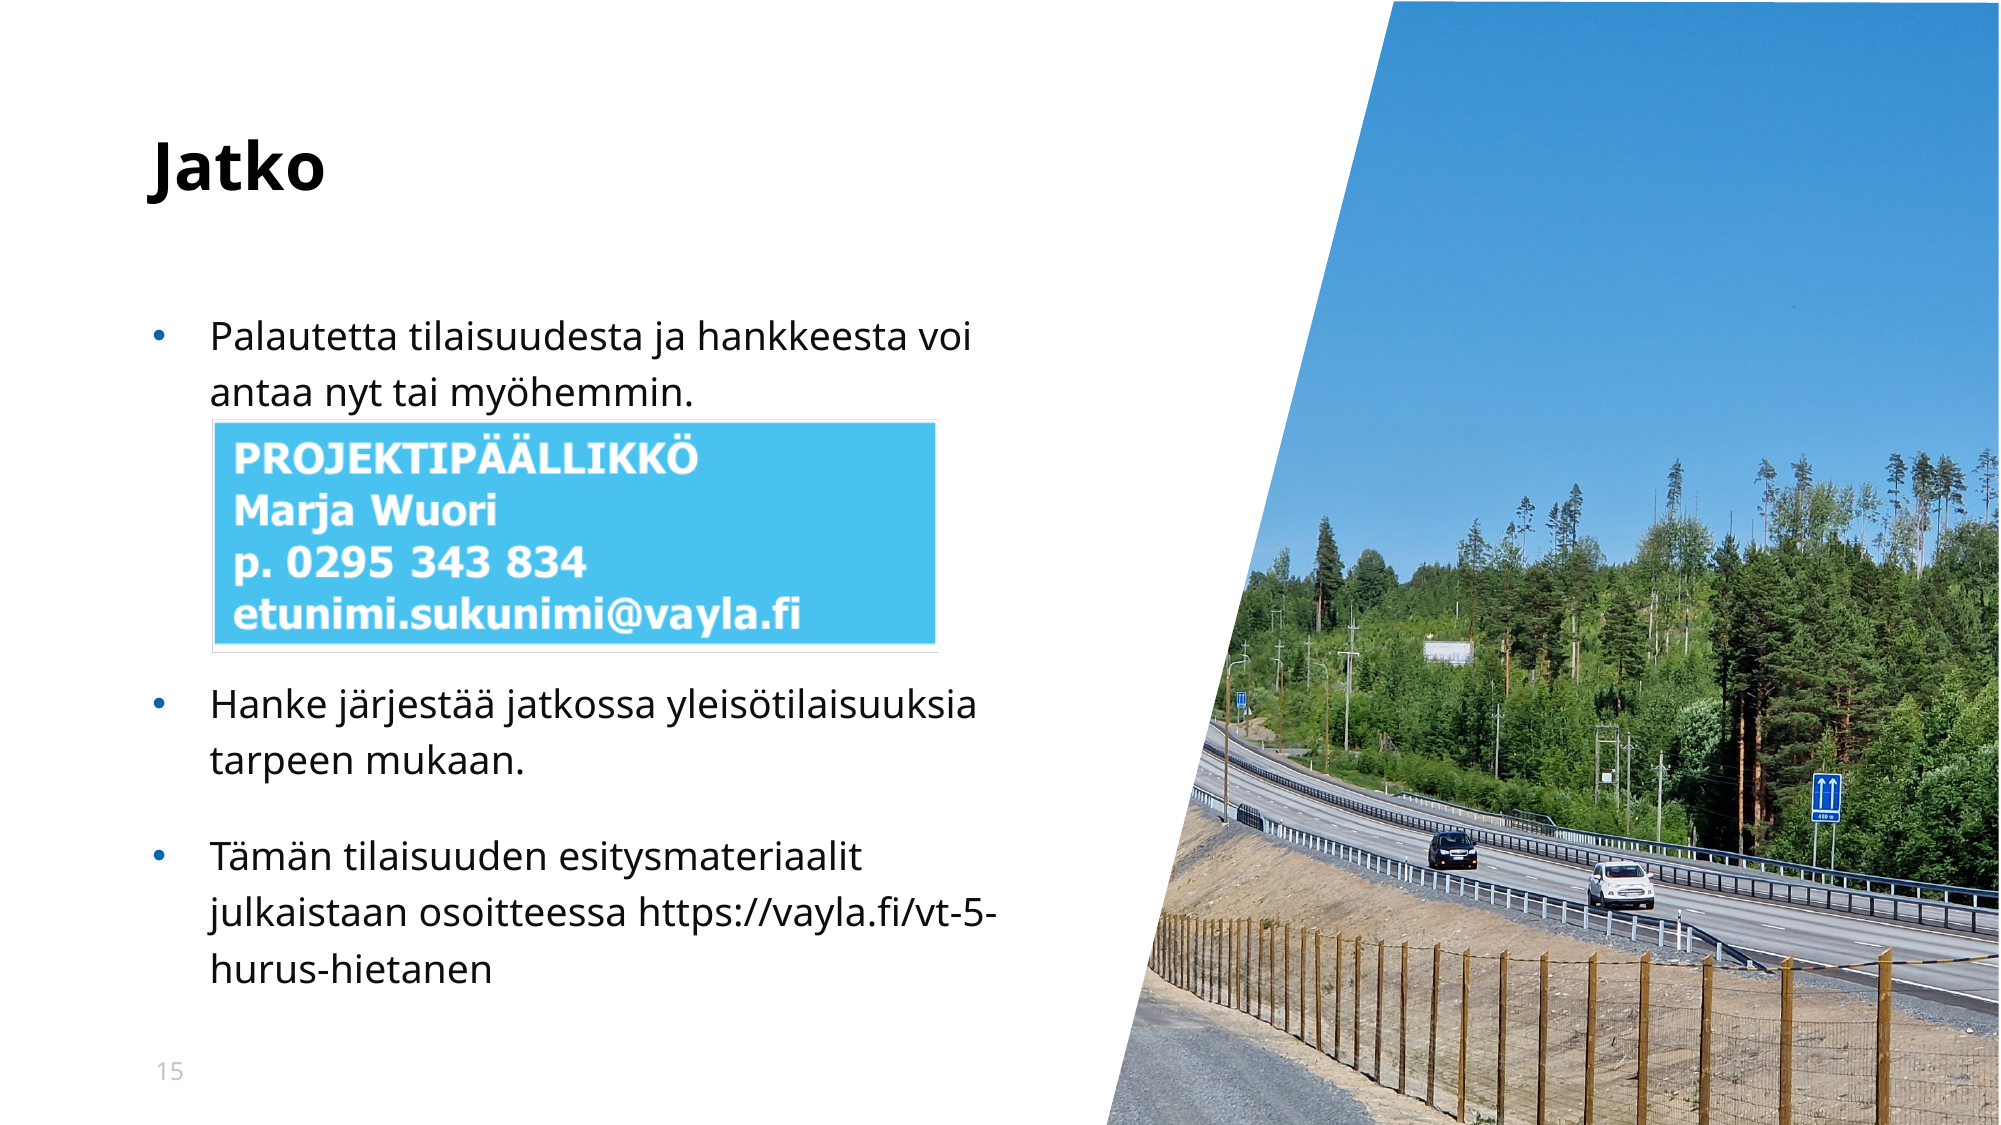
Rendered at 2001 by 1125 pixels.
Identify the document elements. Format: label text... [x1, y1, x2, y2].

picture [1106, 1, 1999, 1125]
slide_number 15 [140, 1042, 233, 1103]
list Palautetta tilaisuudesta ja hankkeesta voi antaa nyt tai myöhemmin. Hanke järjestää jatkossa yleisötilaisuuksia tarpeen mukaan. Tämän tilaisuuden esitysmateriaalit julkaistaan osoitteessa https://vayla.fi/vt-5-hurus-hietanen [137, 294, 1045, 1003]
picture [211, 418, 943, 664]
title Jatko [137, 59, 1045, 278]
